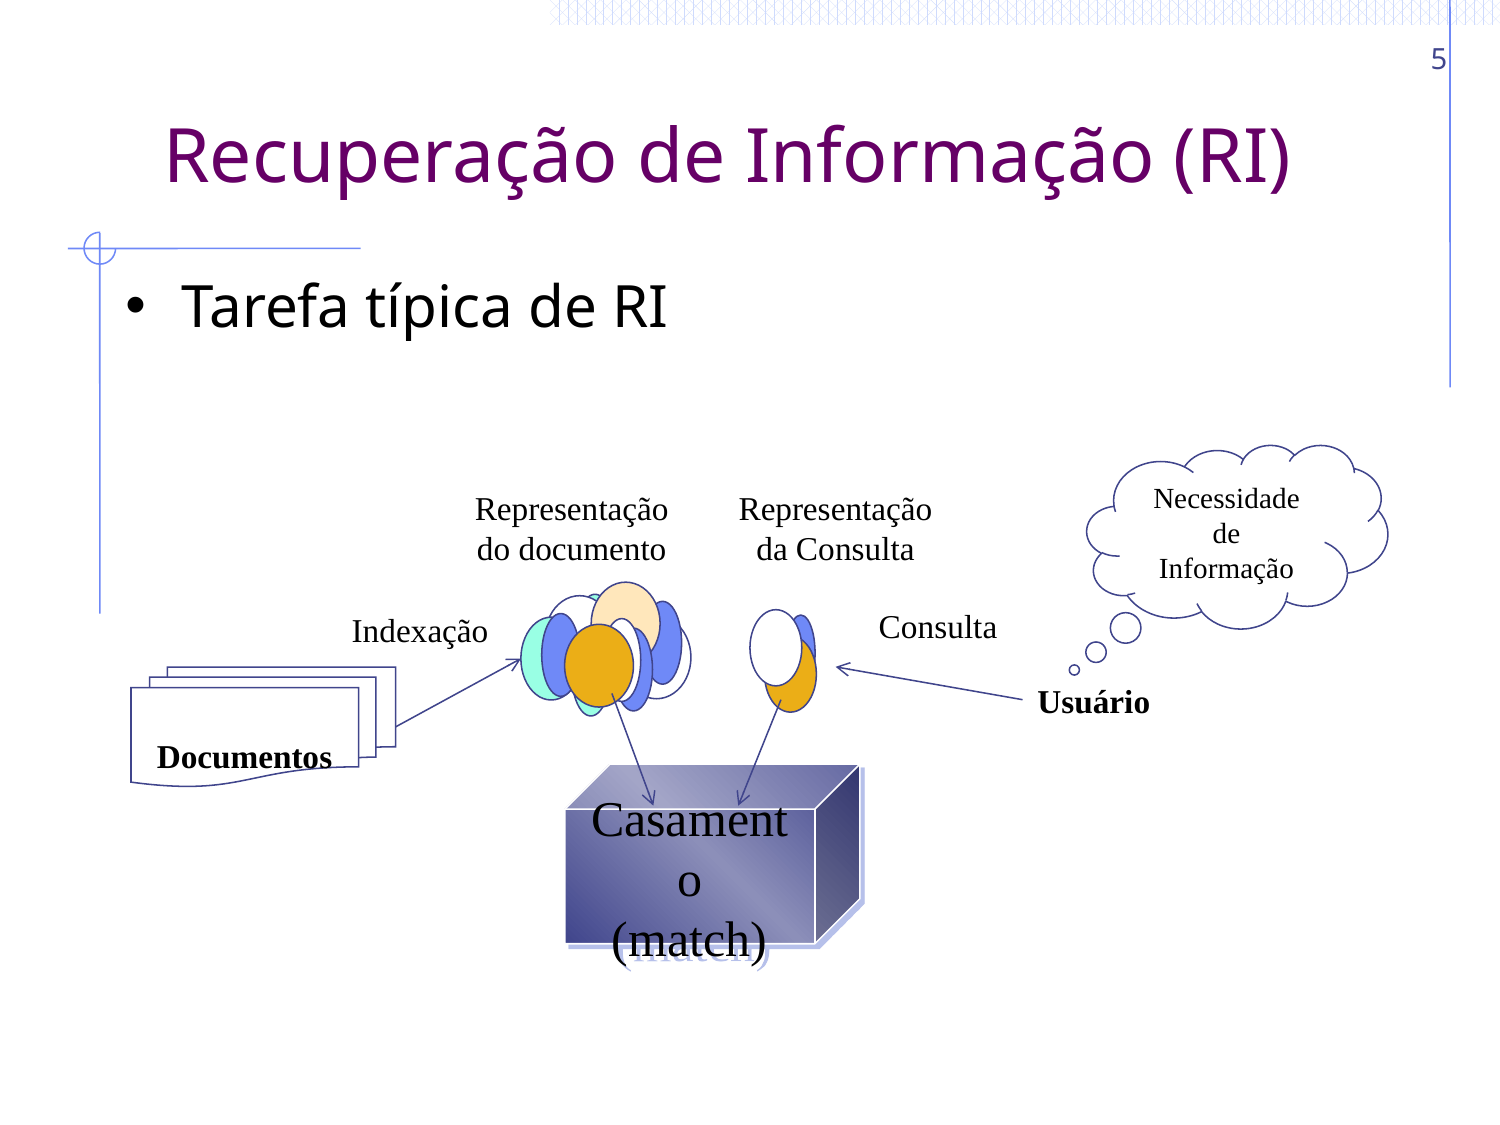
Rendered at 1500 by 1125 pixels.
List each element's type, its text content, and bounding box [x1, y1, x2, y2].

text_box Indexação [336, 601, 504, 657]
text_box Documentos [130, 667, 396, 787]
text_box Representação do documento [459, 479, 684, 575]
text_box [520, 581, 692, 717]
text_box Consulta [863, 597, 1013, 653]
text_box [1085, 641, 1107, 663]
text_box Casamento (match) [564, 764, 860, 944]
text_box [395, 658, 522, 728]
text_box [576, 728, 690, 771]
text_box Tarefa típica de RI [110, 262, 1164, 347]
text_box Necessidade de Informação [1110, 612, 1141, 644]
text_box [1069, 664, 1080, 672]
text_box Necessidade de Informação [1086, 445, 1388, 630]
text_box Representação da Consulta [723, 479, 948, 575]
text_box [706, 731, 813, 775]
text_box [835, 666, 1022, 701]
text_box Usuário [1022, 672, 1166, 727]
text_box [749, 609, 817, 713]
slide_number 5 [1149, 12, 1463, 88]
text_box Recuperação de Informação (RI) [99, 54, 1375, 205]
